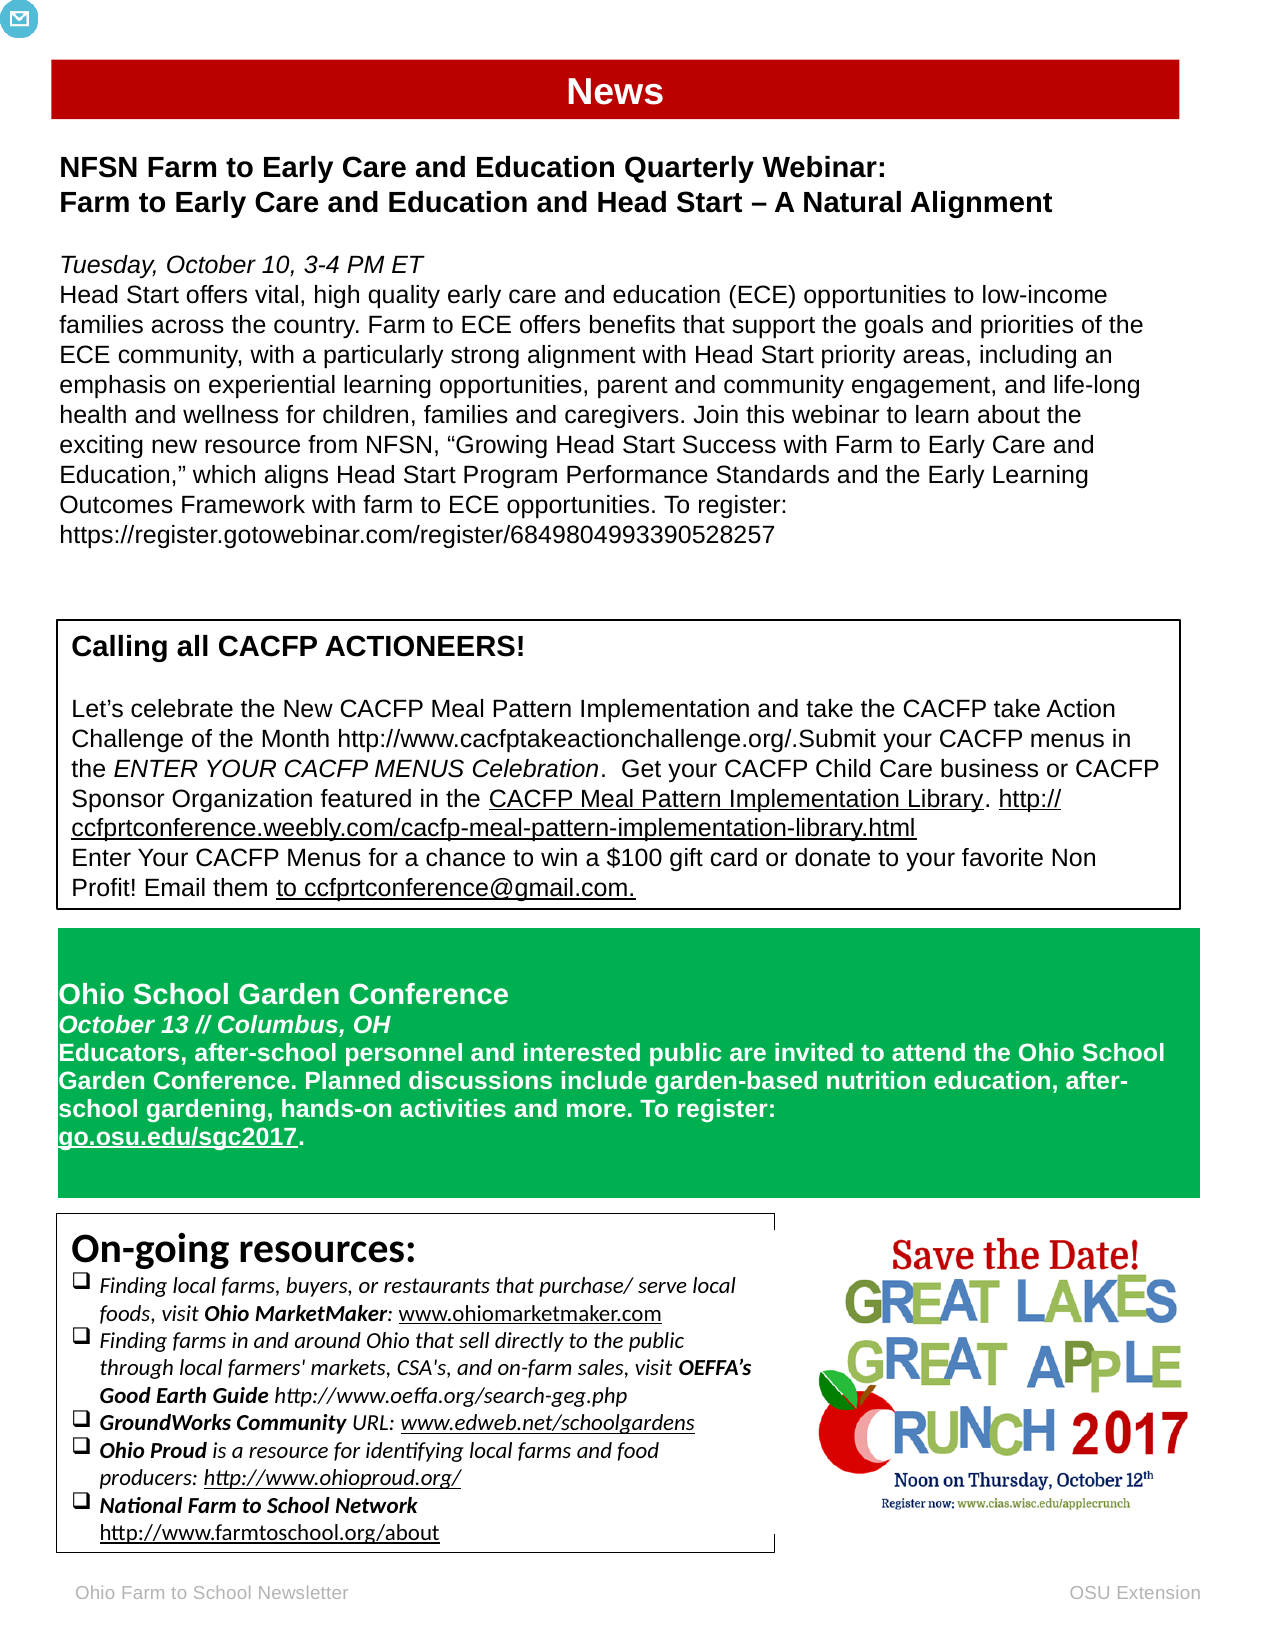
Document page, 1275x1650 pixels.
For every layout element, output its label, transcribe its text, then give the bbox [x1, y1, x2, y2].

picture [762, 1230, 1237, 1534]
picture [0, 0, 38, 38]
table_header Ohio School Garden Conference October 13 // Columbus, OH Educators, after-school personnel and interested public are invited to attend the Ohio School Garden Conference. Planned discussions include garden-based nutrition education, after-school gardening, hands-on activities and more. To register: go.osu.edu/sgc2017. [58, 928, 1200, 1198]
footer OSU Extension [706, 1580, 1202, 1650]
text_box NFSN Farm to Early Care and Education Quarterly Webinar: Farm to Early Care and Education and Head Start – A Natural Alignment Tuesday, October 10, 3-4 PM ET Head Start offers vital, high quality early care and education (ECE) opportunities to low-income families across the country. Farm to ECE offers benefits that support the goals and priorities of the ECE community, with a particularly strong alignment with Head Start priority areas, including an emphasis on experiential learning opportunities, parent and community engagement, and life-long health and wellness for children, families and caregivers. Join this webinar to learn about the exciting new resource from NFSN, “Growing Head Start Success with Farm to Early Care and Education,” which aligns Head Start Program Performance Standards and the Early Learning Outcomes Framework with farm to ECE opportunities. To register: https://register.gotowebinar.com/register/6849804993390528257 [44, 141, 1180, 556]
slide_number Ohio Farm to School Newsletter [72, 1580, 354, 1650]
text_box On-going resources: Finding local farms, buyers, or restaurants that purchase/ serve local foods, visit Ohio MarketMaker: www.ohiomarketmaker.com Finding farms in and around Ohio that sell directly to the public through local farmers' markets, CSA's, and on-farm sales, visit OEFFA’s Good Earth Guide http://www.oeffa.org/search-geg.php GroundWorks Community URL: www.edweb.net/schoolgardens Ohio Proud is a resource for identifying local farms and food producers: http://www.ohioproud.org/ National Farm to School Network http://www.farmtoschool.org/about [56, 1213, 775, 1553]
text_box News [51, 59, 1180, 120]
text_box Calling all CACFP ACTIONEERS! ​ Let’s celebrate the New CACFP Meal Pattern Implementation and take the CACFP take Action Challenge of the Month http://www.cacfptakeactionchallenge.org/.Submit your CACFP menus in the ENTER YOUR CACFP MENUS Celebration. Get your CACFP Child Care business or CACFP Sponsor Organization featured in the CACFP Meal Pattern Implementation Library. http://ccfprtconference.weebly.com/cacfp-meal-pattern-implementation-library.html Enter Your CACFP Menus for a chance to win a $100 gift card or donate to your favorite Non Profit! Email them to ccfprtconference@gmail.com. [56, 619, 1180, 910]
